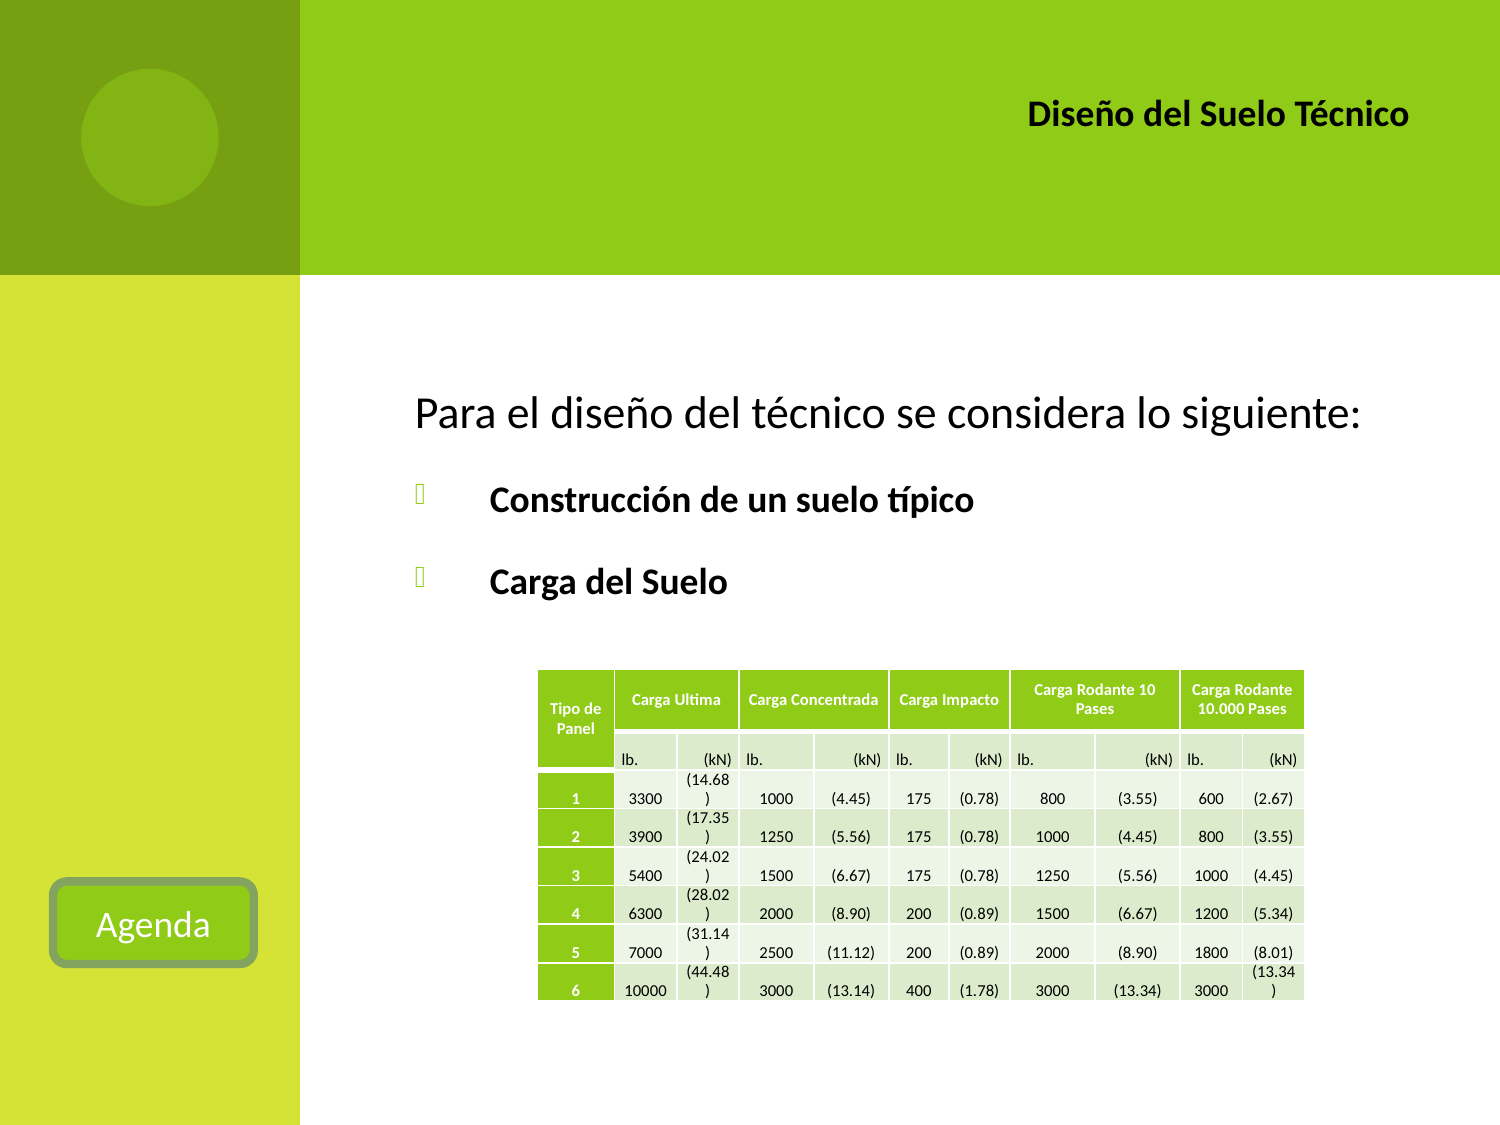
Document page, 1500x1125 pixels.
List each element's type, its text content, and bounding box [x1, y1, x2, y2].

table_cell (4.45) [815, 771, 888, 808]
table_cell (11.12) [815, 925, 888, 962]
table_cell 175 [890, 809, 948, 846]
table_cell 1500 [740, 848, 813, 885]
table_cell (5.56) [1096, 848, 1179, 885]
table_cell 3 [538, 848, 614, 885]
table_cell (5.56) [815, 809, 888, 846]
table_cell 200 [890, 886, 948, 923]
table_cell lb. [890, 734, 948, 769]
table_cell (kN) [815, 734, 888, 769]
table_cell 1000 [1011, 809, 1094, 846]
table_cell (0.78) [950, 771, 1009, 808]
table_cell 3000 [740, 964, 813, 1000]
table_cell 1 [538, 773, 614, 808]
table_cell 2000 [740, 886, 813, 923]
table_cell 175 [890, 848, 948, 885]
table_cell 600 [1181, 771, 1242, 808]
table_header Carga Ultima [615, 670, 738, 729]
table_cell 400 [890, 964, 948, 1000]
table_cell lb. [1011, 734, 1094, 769]
table_cell (3.55) [1096, 771, 1179, 808]
table_header Carga Rodante 10 Pases [1011, 670, 1179, 729]
table_cell (8.90) [1096, 925, 1179, 962]
table_cell 4 [538, 886, 614, 923]
table_cell (13.14) [815, 964, 888, 1000]
text_box Agenda [48, 877, 258, 969]
table_cell (24.02) [678, 848, 738, 885]
table_cell lb. [740, 734, 813, 769]
table_cell (kN) [1096, 734, 1179, 769]
table_cell 6 [538, 964, 614, 1000]
table_cell (4.45) [1096, 809, 1179, 846]
table_header Carga Impacto [890, 670, 1009, 729]
table_cell 6300 [615, 886, 676, 923]
table_cell 1200 [1181, 886, 1242, 923]
table_cell 2500 [740, 925, 813, 962]
table_cell (4.45) [1243, 848, 1304, 885]
table_cell 1250 [740, 809, 813, 846]
table_cell 5400 [615, 848, 676, 885]
table_cell 10000 [615, 964, 676, 1000]
table_cell (0.89) [950, 925, 1009, 962]
table_cell 3000 [1181, 964, 1242, 1000]
table_cell (kN) [1243, 734, 1304, 769]
table_cell 2000 [1011, 925, 1094, 962]
table_cell (kN) [678, 734, 738, 769]
table_cell 175 [890, 771, 948, 808]
table_cell 7000 [615, 925, 676, 962]
table_cell (13.34) [1243, 964, 1304, 1000]
table_cell (14.68) [678, 771, 738, 808]
table_cell 3300 [615, 771, 676, 808]
table_cell (5.34) [1243, 886, 1304, 923]
table_cell lb. [615, 734, 676, 769]
table_cell 1800 [1181, 925, 1242, 962]
table_cell (0.78) [950, 848, 1009, 885]
table_cell (13.34) [1096, 964, 1179, 1000]
table_cell (31.14) [678, 925, 738, 962]
table_cell 3000 [1011, 964, 1094, 1000]
table_cell 1500 [1011, 886, 1094, 923]
table_cell (1.78) [950, 964, 1009, 1000]
table_cell (6.67) [815, 848, 888, 885]
table_cell lb. [1181, 734, 1242, 769]
table_cell 200 [890, 925, 948, 962]
table_cell 800 [1181, 809, 1242, 846]
table_cell (kN) [950, 734, 1009, 769]
table_cell (17.35) [678, 809, 738, 846]
table_cell 1250 [1011, 848, 1094, 885]
table_cell 1000 [740, 771, 813, 808]
table_cell (2.67) [1243, 771, 1304, 808]
table_header Tipo de Panel [538, 670, 614, 767]
table_cell (6.67) [1096, 886, 1179, 923]
table_cell (8.90) [815, 886, 888, 923]
table_cell 5 [538, 925, 614, 962]
table_cell 800 [1011, 771, 1094, 808]
table_cell (0.89) [950, 886, 1009, 923]
table_header Carga Rodante 10.000 Pases [1181, 670, 1304, 729]
table_cell (8.01) [1243, 925, 1304, 962]
table_cell 2 [538, 809, 614, 846]
title Diseño del Suelo Técnico [399, 37, 1425, 225]
list Para el diseño del técnico se considera lo siguiente: Construcción de un suelo típico Carga del Suelo [399, 375, 1425, 1005]
table_cell (44.48) [678, 964, 738, 1000]
table_cell (3.55) [1243, 809, 1304, 846]
table_cell (0.78) [950, 809, 1009, 846]
table_header Carga Concentrada [740, 670, 888, 729]
table_cell 3900 [615, 809, 676, 846]
table_cell 1000 [1181, 848, 1242, 885]
table_cell (28.02) [678, 886, 738, 923]
